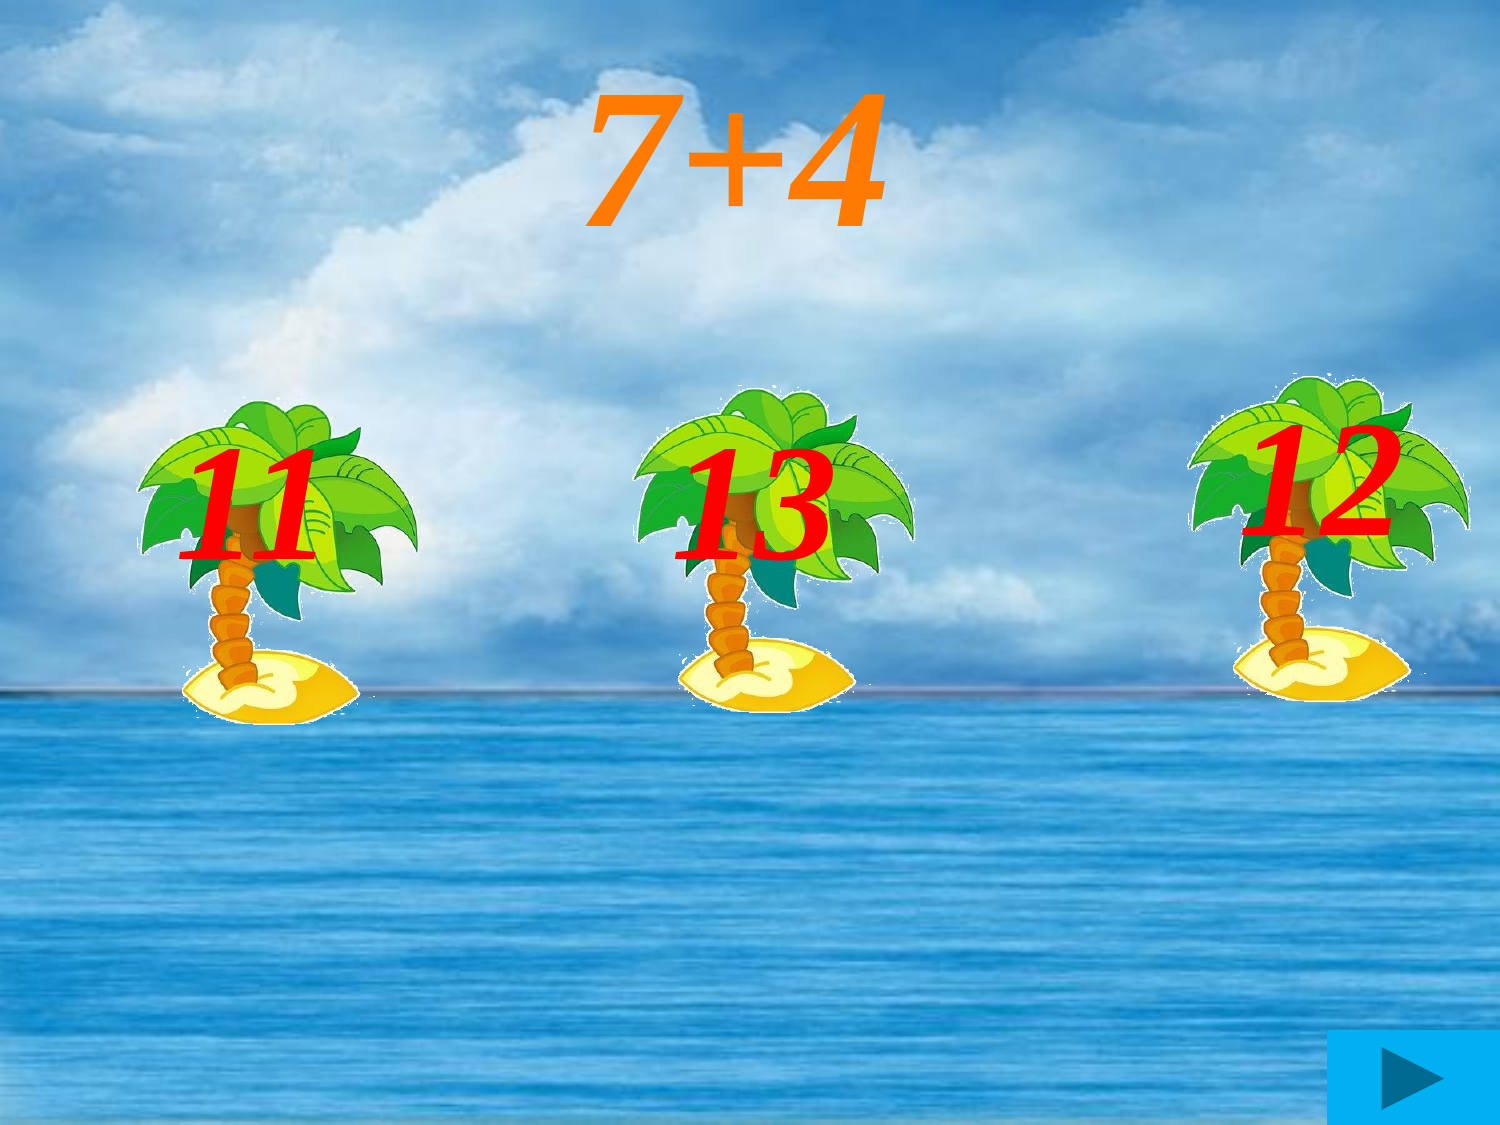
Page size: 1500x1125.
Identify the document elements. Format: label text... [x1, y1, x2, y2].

text_box [1327, 1030, 1500, 1125]
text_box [135, 385, 420, 729]
text_box 7+4 [562, 19, 907, 274]
picture [0, 0, 1500, 1125]
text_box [1186, 361, 1471, 705]
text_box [631, 385, 916, 717]
